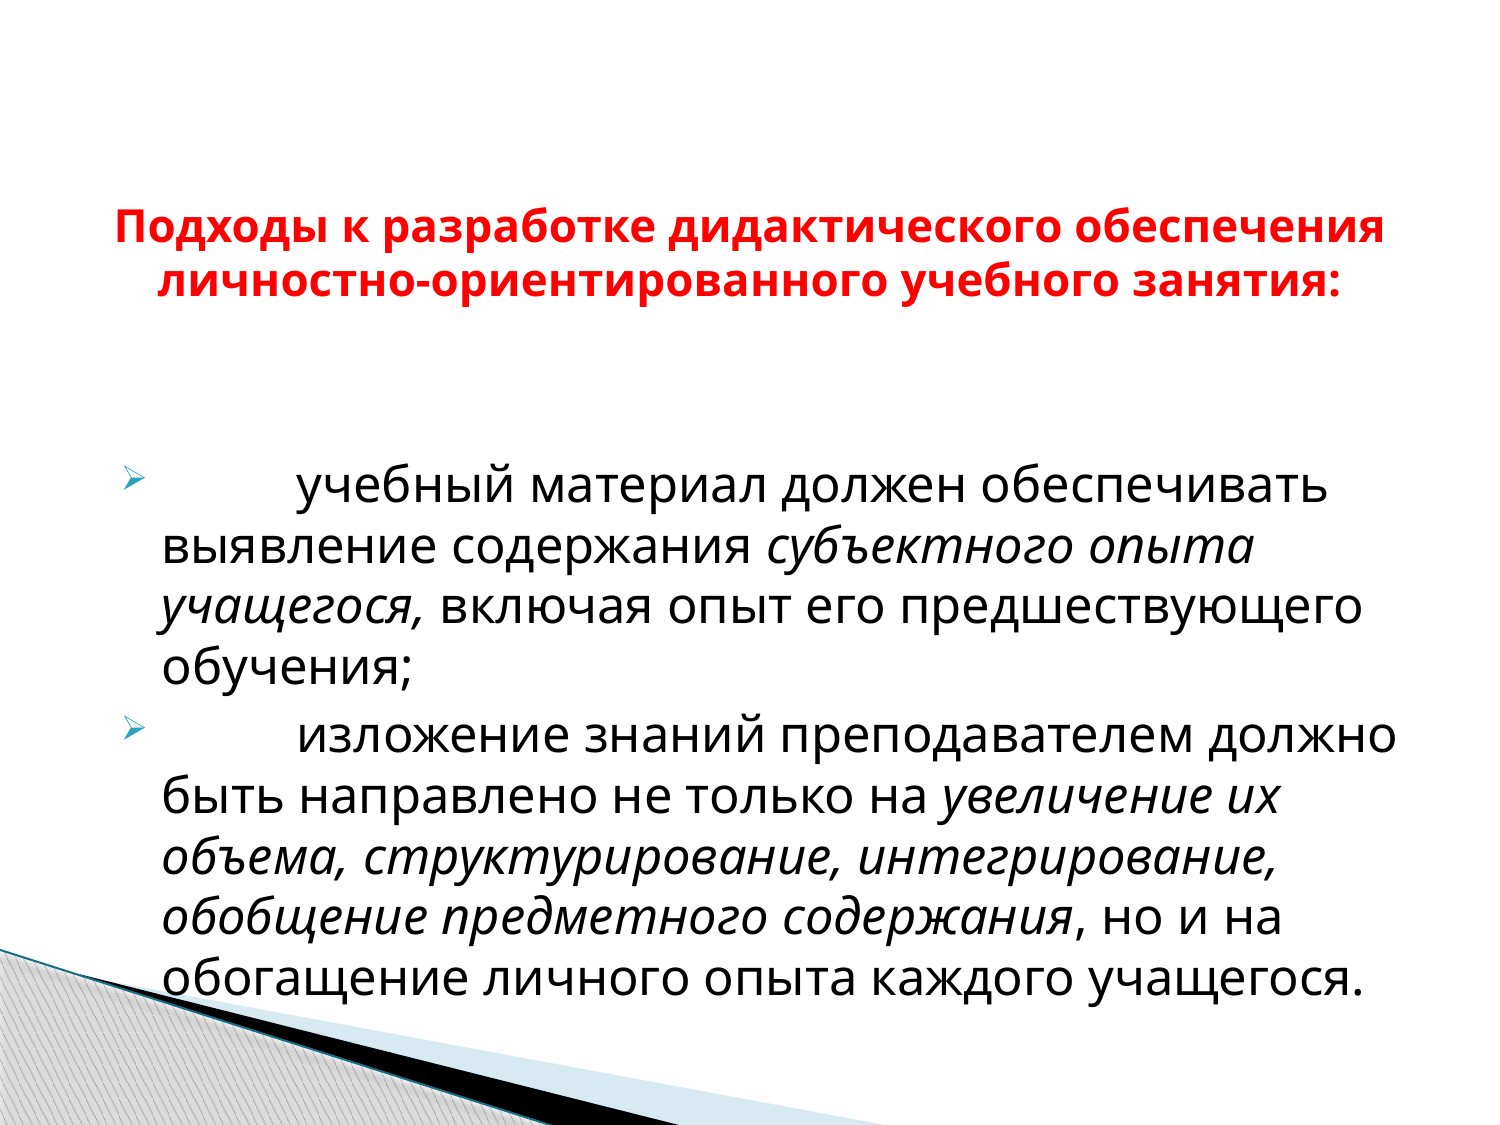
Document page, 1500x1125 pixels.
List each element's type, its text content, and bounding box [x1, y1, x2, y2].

list учебный материал должен обеспечивать выявление содержания субъектного опыта учащегося, включая опыт его предшествующего обучения; изложение знаний преподавателем должно быть направлено не только на увеличение их объема, структурирование, интегрирование, обобщение предметного содержания, но и на обогащение личного опыта каждого учащегося. [88, 444, 1471, 1024]
title Подходы к разработке дидактического обеспечения личностно-ориентированного учебного занятия: [75, 42, 1425, 398]
